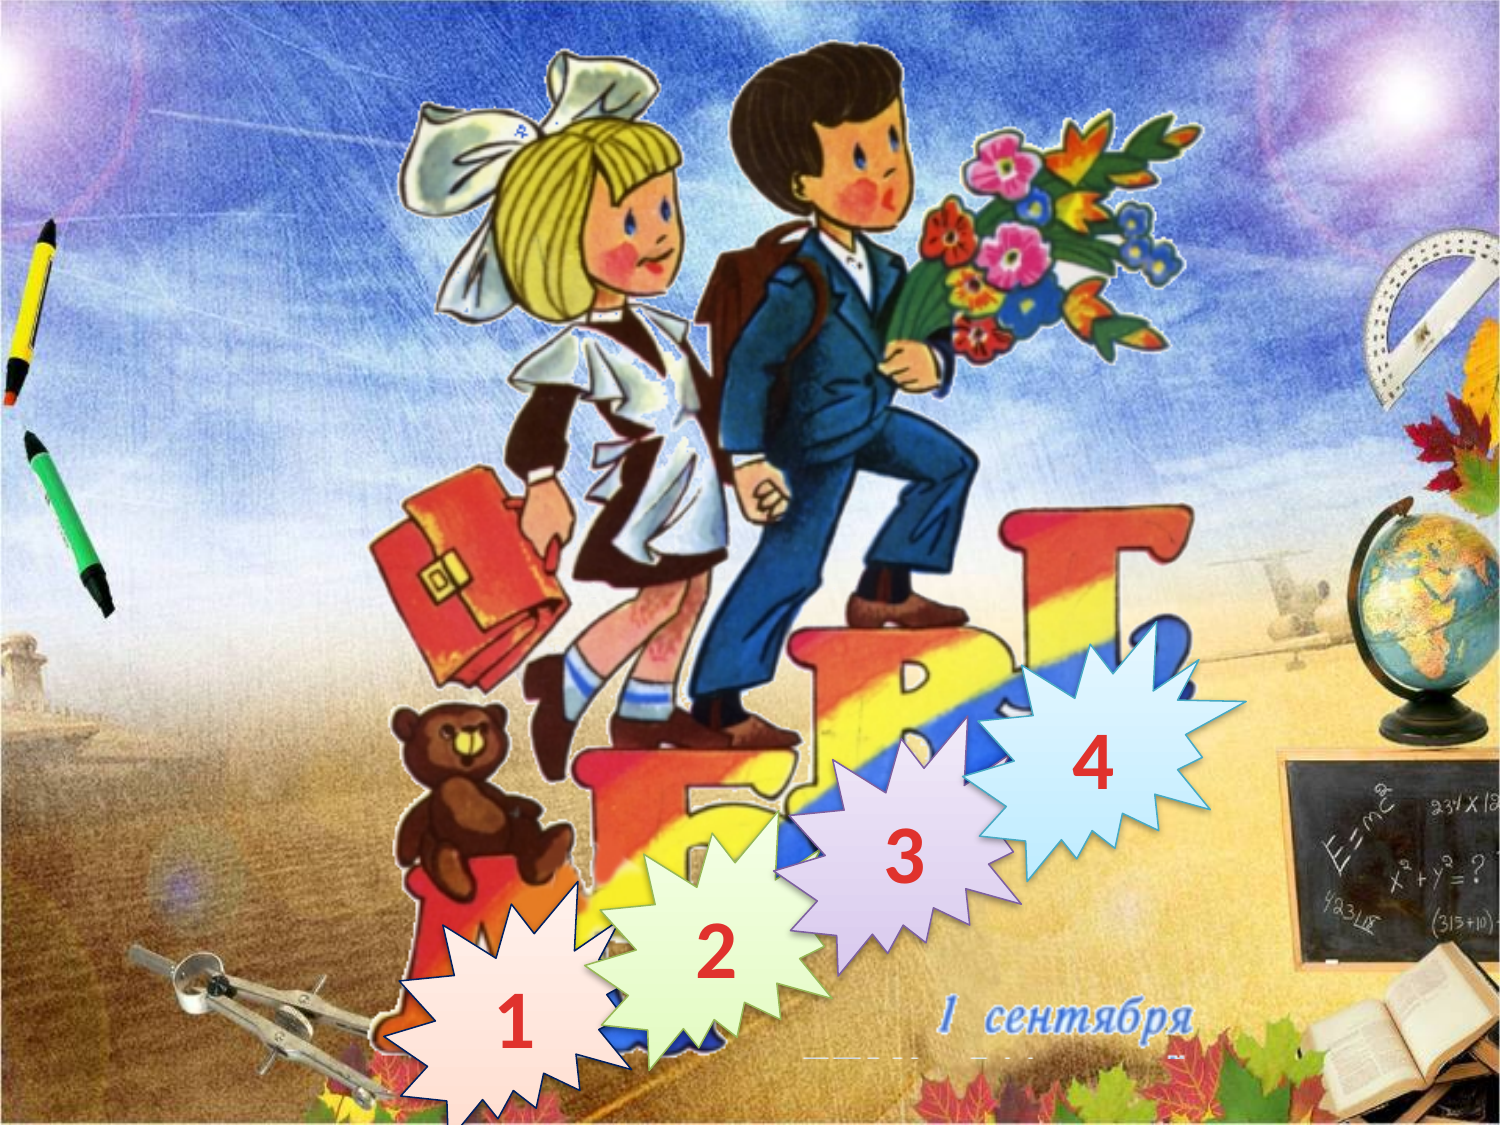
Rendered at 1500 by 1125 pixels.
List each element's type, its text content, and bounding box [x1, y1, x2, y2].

text_box 1 [399, 1066, 581, 1125]
text_box 1 [615, 1066, 633, 1071]
text_box 4 [1238, 700, 1247, 707]
picture [0, 0, 1500, 1125]
